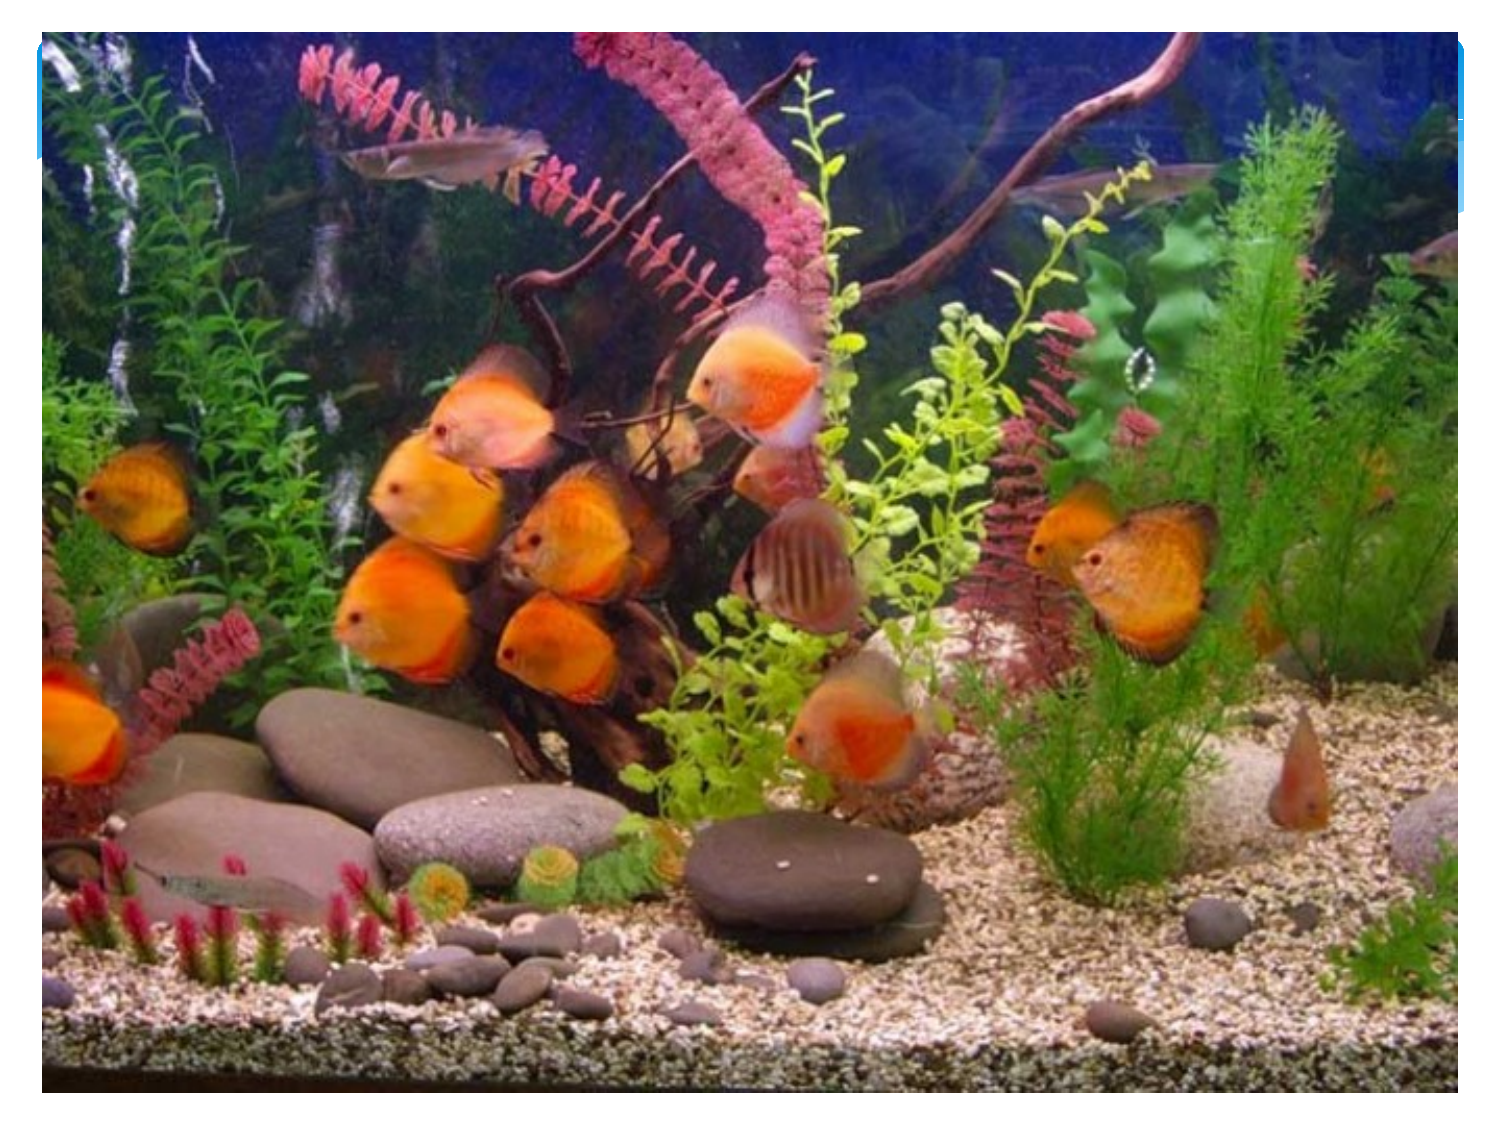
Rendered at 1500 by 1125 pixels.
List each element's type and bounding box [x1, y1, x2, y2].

picture [42, 31, 1458, 1093]
